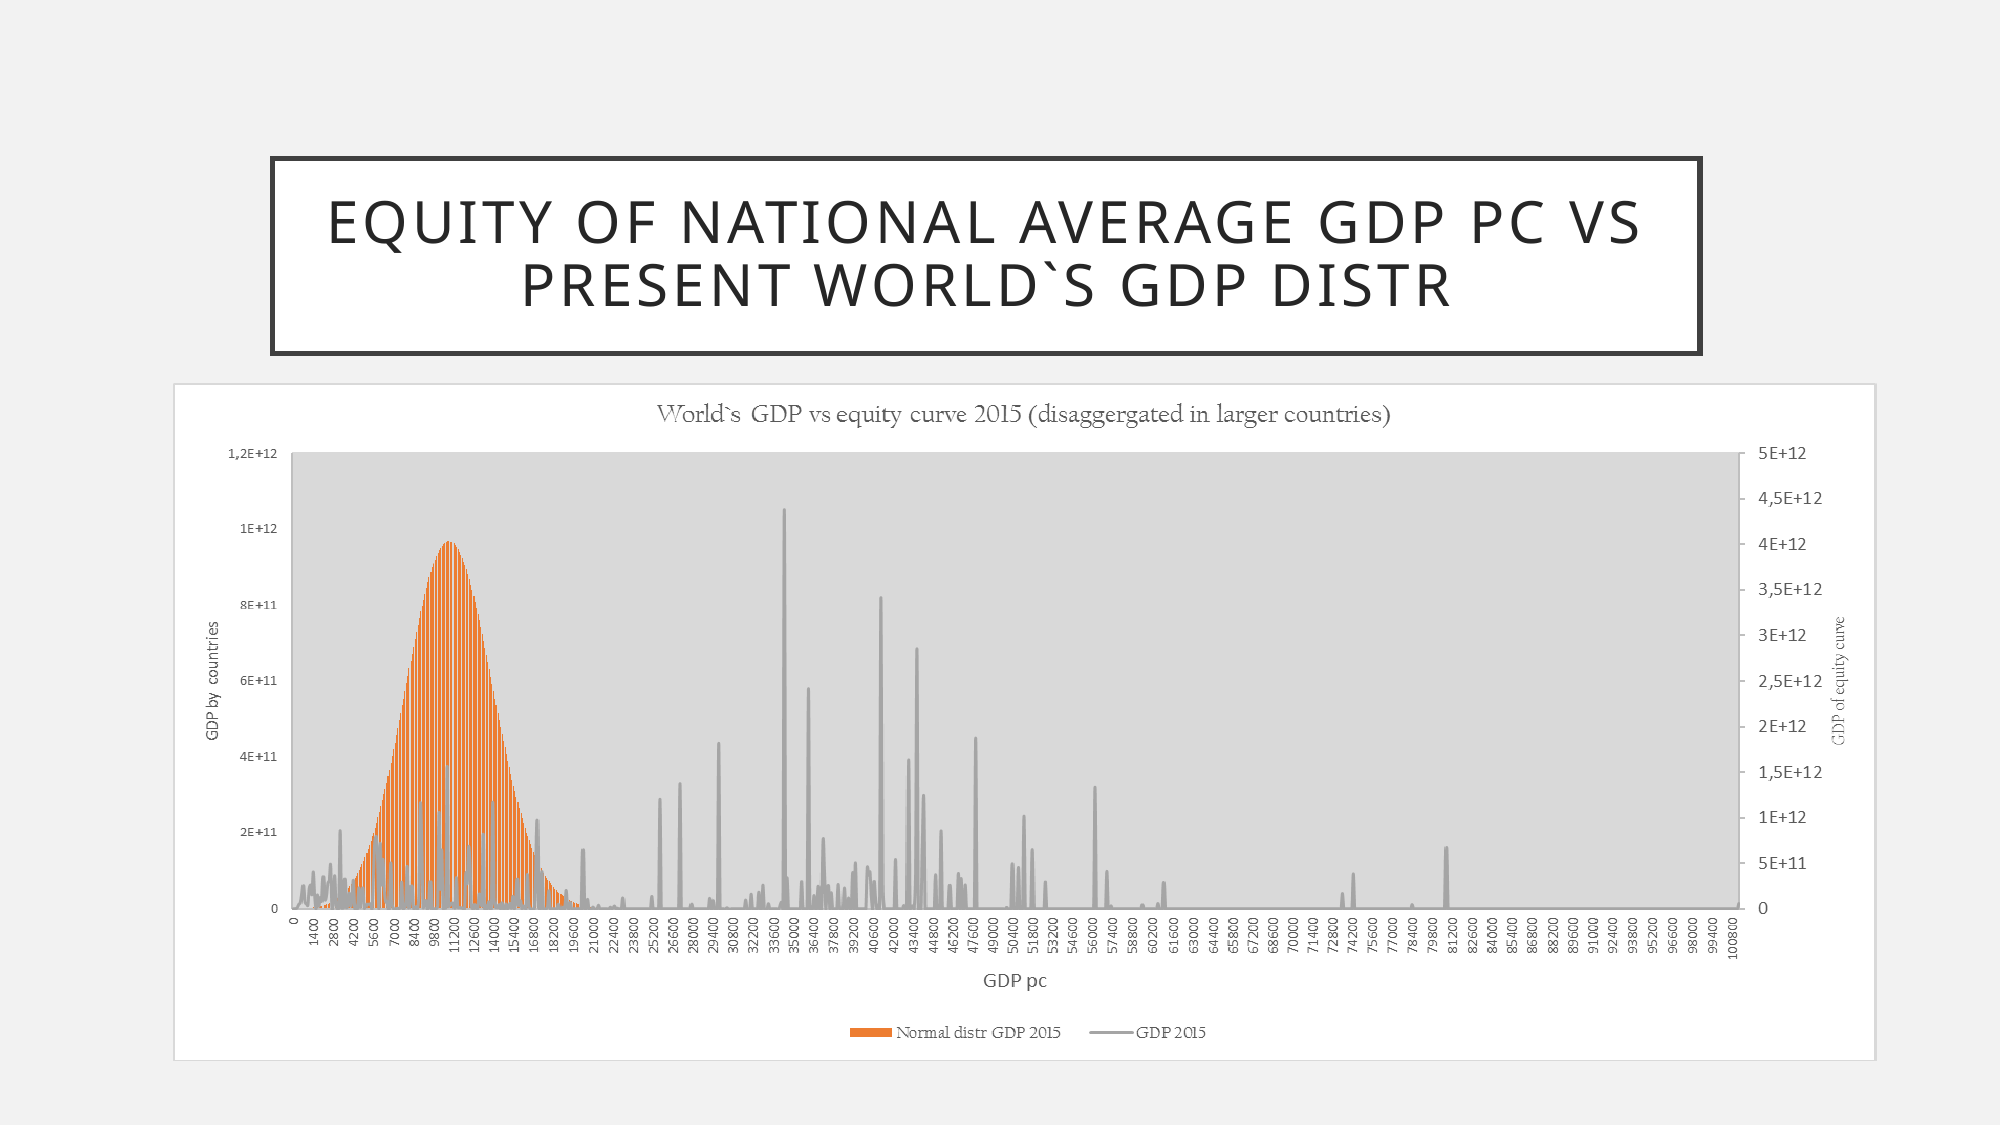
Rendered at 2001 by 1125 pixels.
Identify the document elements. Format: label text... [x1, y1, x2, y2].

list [173, 383, 1877, 1061]
title Equity of national average GDP pc vs present world`s GDP distr [270, 156, 1703, 356]
